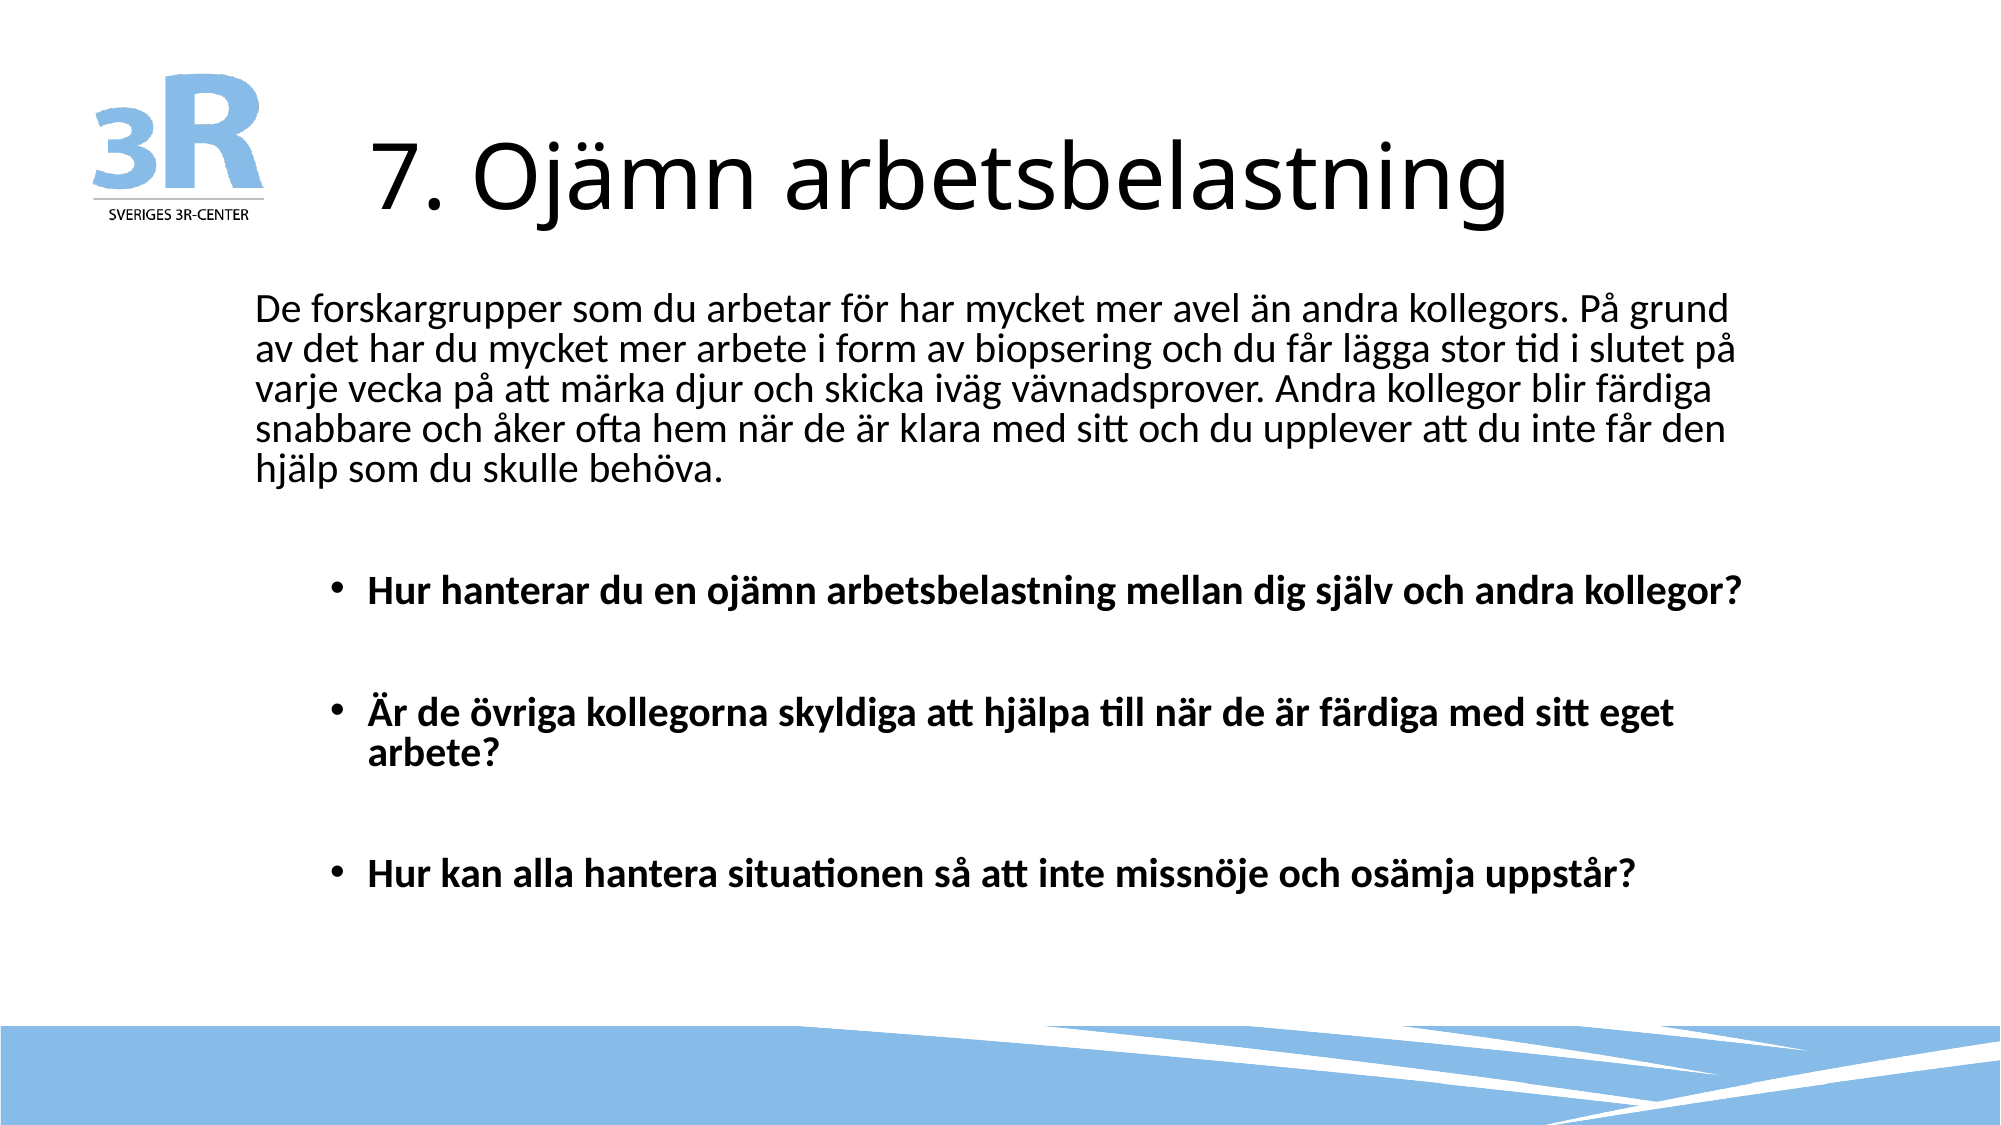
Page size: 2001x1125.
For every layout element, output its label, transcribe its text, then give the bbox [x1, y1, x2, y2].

title 7. Ojämn arbetsbelastning [355, 0, 1776, 237]
picture [69, 49, 291, 243]
picture [0, 1026, 2000, 1125]
list De forskargrupper som du arbetar för har mycket mer avel än andra kollegors. På grund av det har du mycket mer arbete i form av biopsering och du får lägga stor tid i slutet på varje vecka på att märka djur och skicka iväg vävnadsprover. Andra kollegor blir färdiga snabbare och åker ofta hem när de är klara med sitt och du upplever att du inte får den hjälp som du skulle behöva. Hur hanterar du en ojämn arbetsbelastning mellan dig själv och andra kollegor? Är de övriga kollegorna skyldiga att hjälpa till när de är färdiga med sitt eget arbete? Hur kan alla hantera situationen så att inte missnöje och osämja uppstår? [240, 282, 1776, 970]
